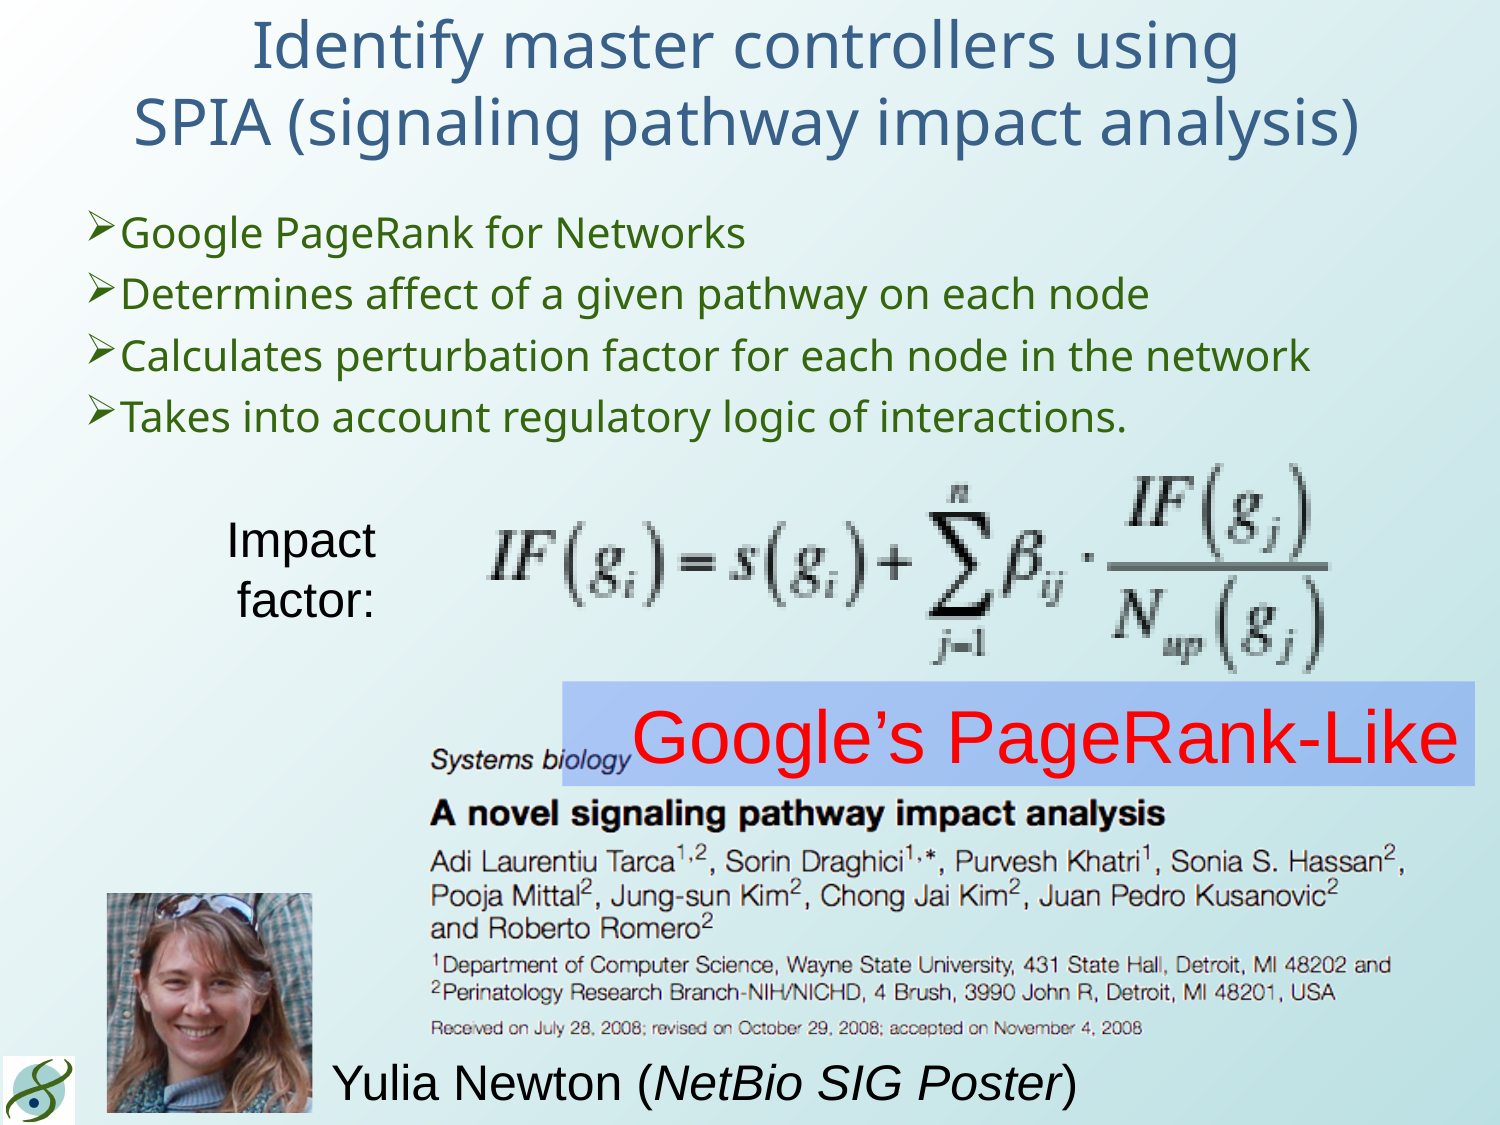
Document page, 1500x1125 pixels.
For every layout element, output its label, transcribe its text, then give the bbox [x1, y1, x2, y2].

title Identify master controllers using SPIA (signaling pathway impact analysis) [74, 0, 1426, 176]
text_box Yulia Newton (NetBio SIG Poster) [316, 1042, 1094, 1118]
picture [412, 737, 1421, 1046]
text_box Impact factor: [75, 499, 391, 635]
text_box Google’s PageRank-Like [562, 681, 1475, 787]
picture [106, 892, 313, 1113]
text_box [477, 445, 1338, 676]
list Google PageRank for Networks Determines affect of a given pathway on each node Calculates perturbation factor for each node in the network Takes into account regulatory logic of interactions. [75, 200, 1425, 451]
picture [3, 1056, 75, 1125]
